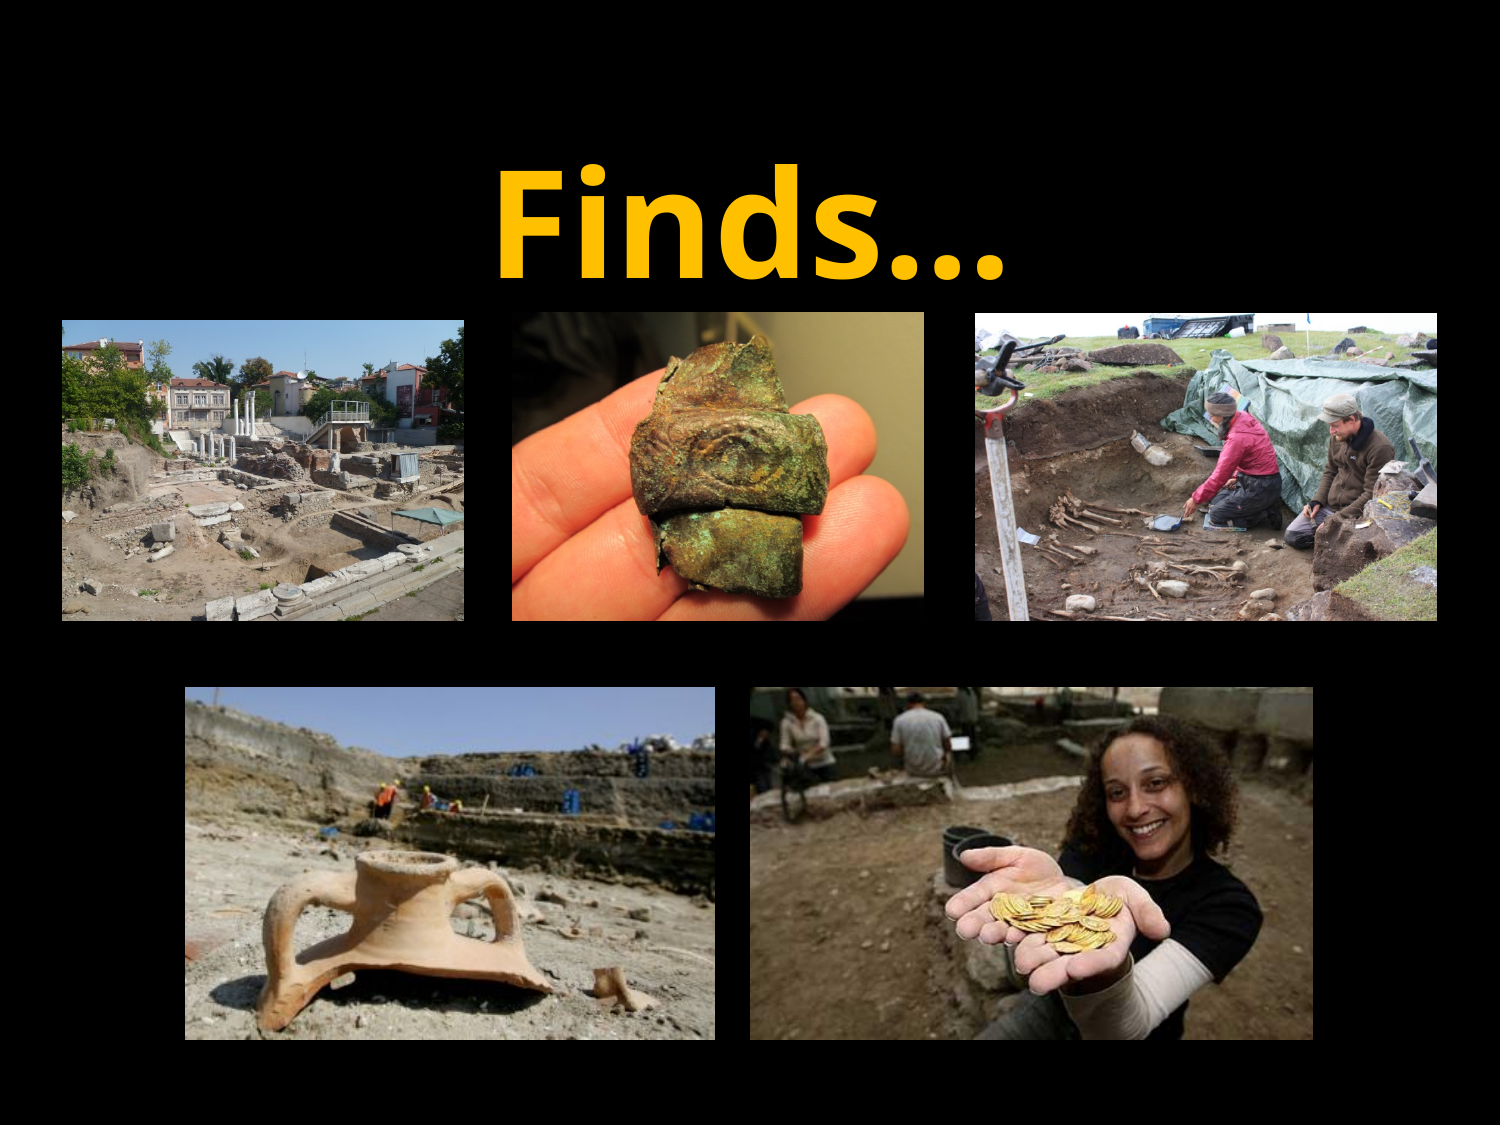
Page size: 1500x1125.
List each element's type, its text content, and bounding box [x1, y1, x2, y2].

title Finds… [75, 125, 1425, 313]
picture [62, 320, 464, 622]
picture [512, 312, 924, 622]
picture [974, 313, 1437, 622]
picture [185, 687, 715, 1040]
picture [749, 687, 1313, 1040]
